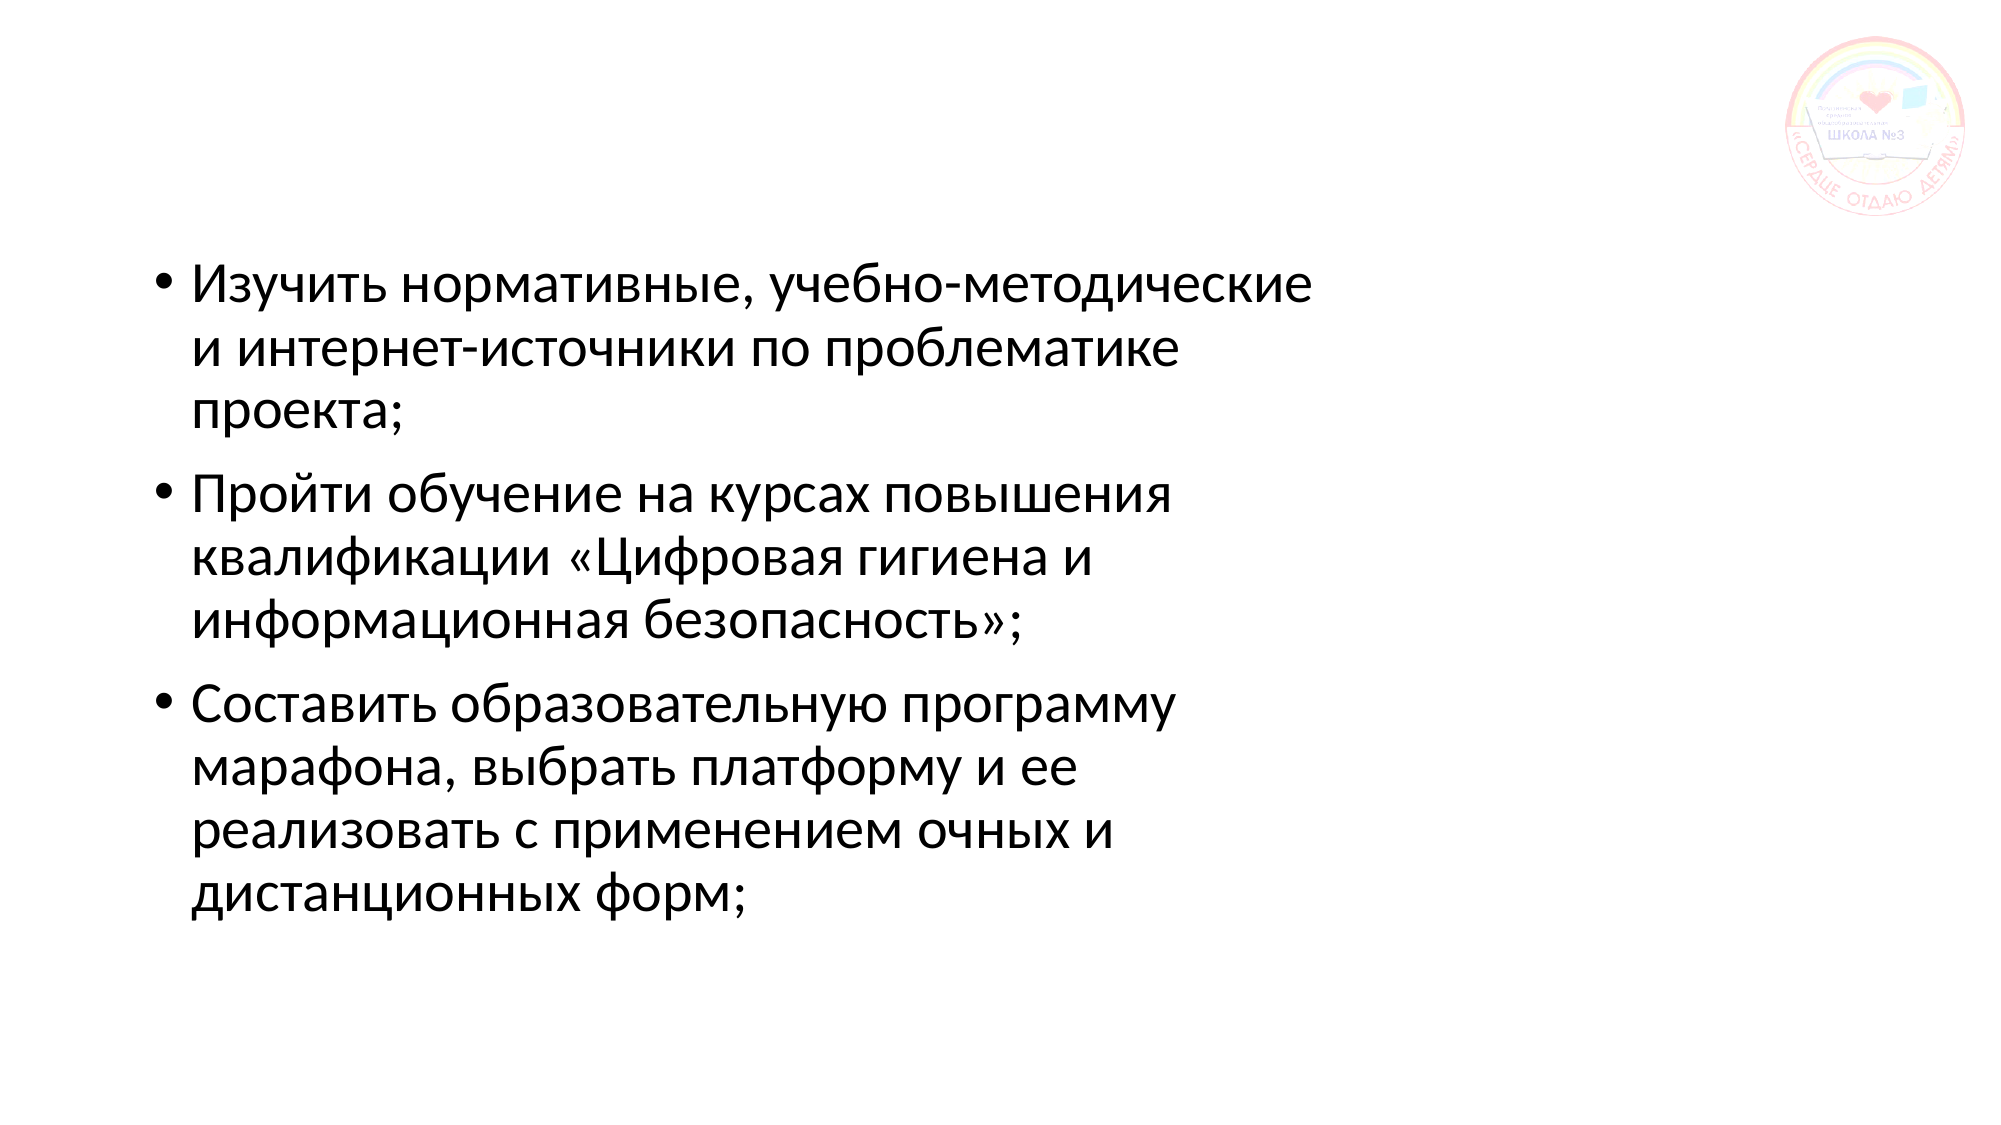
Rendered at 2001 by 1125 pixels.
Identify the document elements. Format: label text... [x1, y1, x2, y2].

list Изучить нормативные, учебно-методические и интернет-источники по проблематике проекта; Пройти обучение на курсах повышения квалификации «Цифровая гигиена и информационная безопасность»; Составить образовательную программу марафона, выбрать платформу и ее реализовать с применением очных и дистанционных форм; [138, 245, 1330, 959]
picture [1785, 36, 1965, 216]
